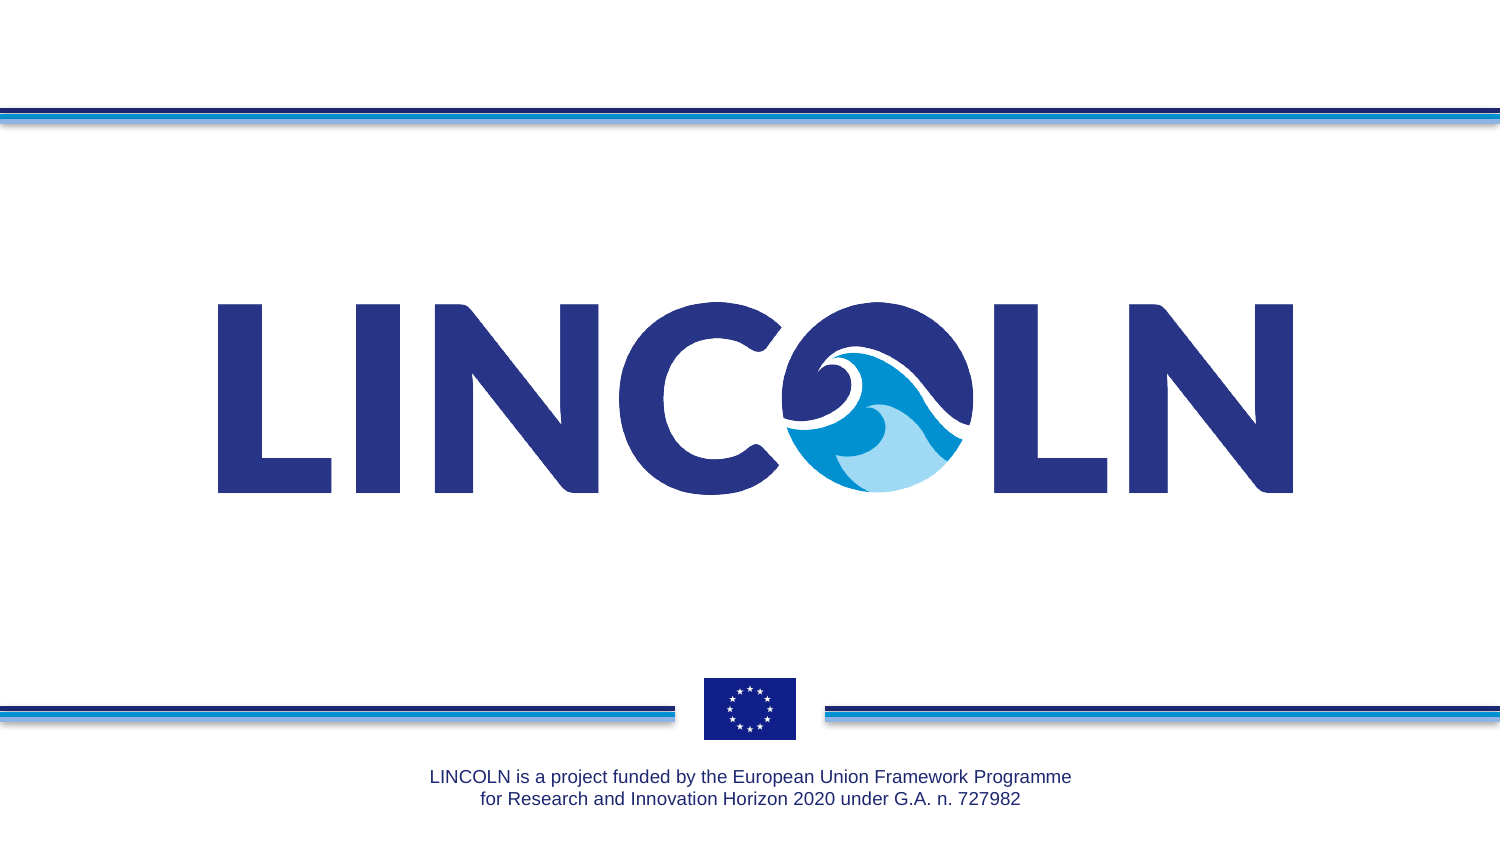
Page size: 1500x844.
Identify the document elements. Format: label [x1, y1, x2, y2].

picture [218, 302, 1293, 495]
picture [704, 678, 796, 740]
